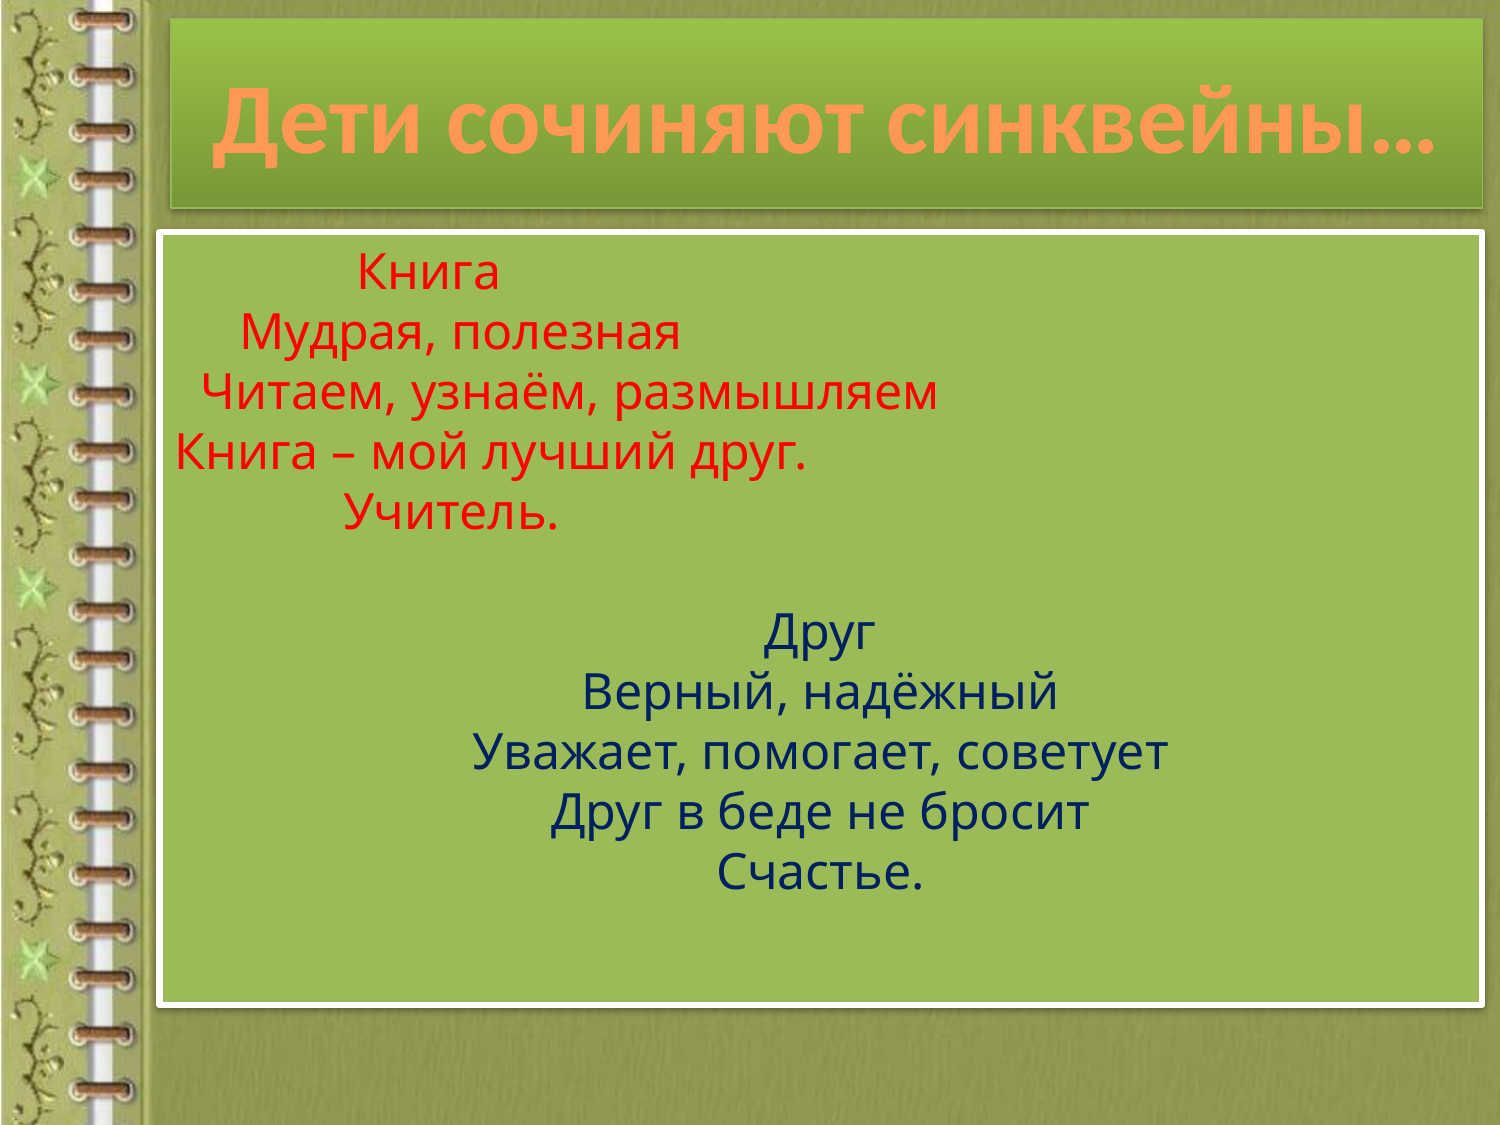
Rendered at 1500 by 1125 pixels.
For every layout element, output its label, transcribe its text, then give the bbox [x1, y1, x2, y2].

list Книга Мудрая, полезная Читаем, узнаём, размышляем Книга – мой лучший друг. Учитель. Друг Верный, надёжный Уважает, помогает, советует Друг в беде не бросит Счастье. [156, 229, 1485, 1008]
picture [0, 0, 1500, 1125]
title Дети сочиняют синквейны… [170, 18, 1483, 209]
